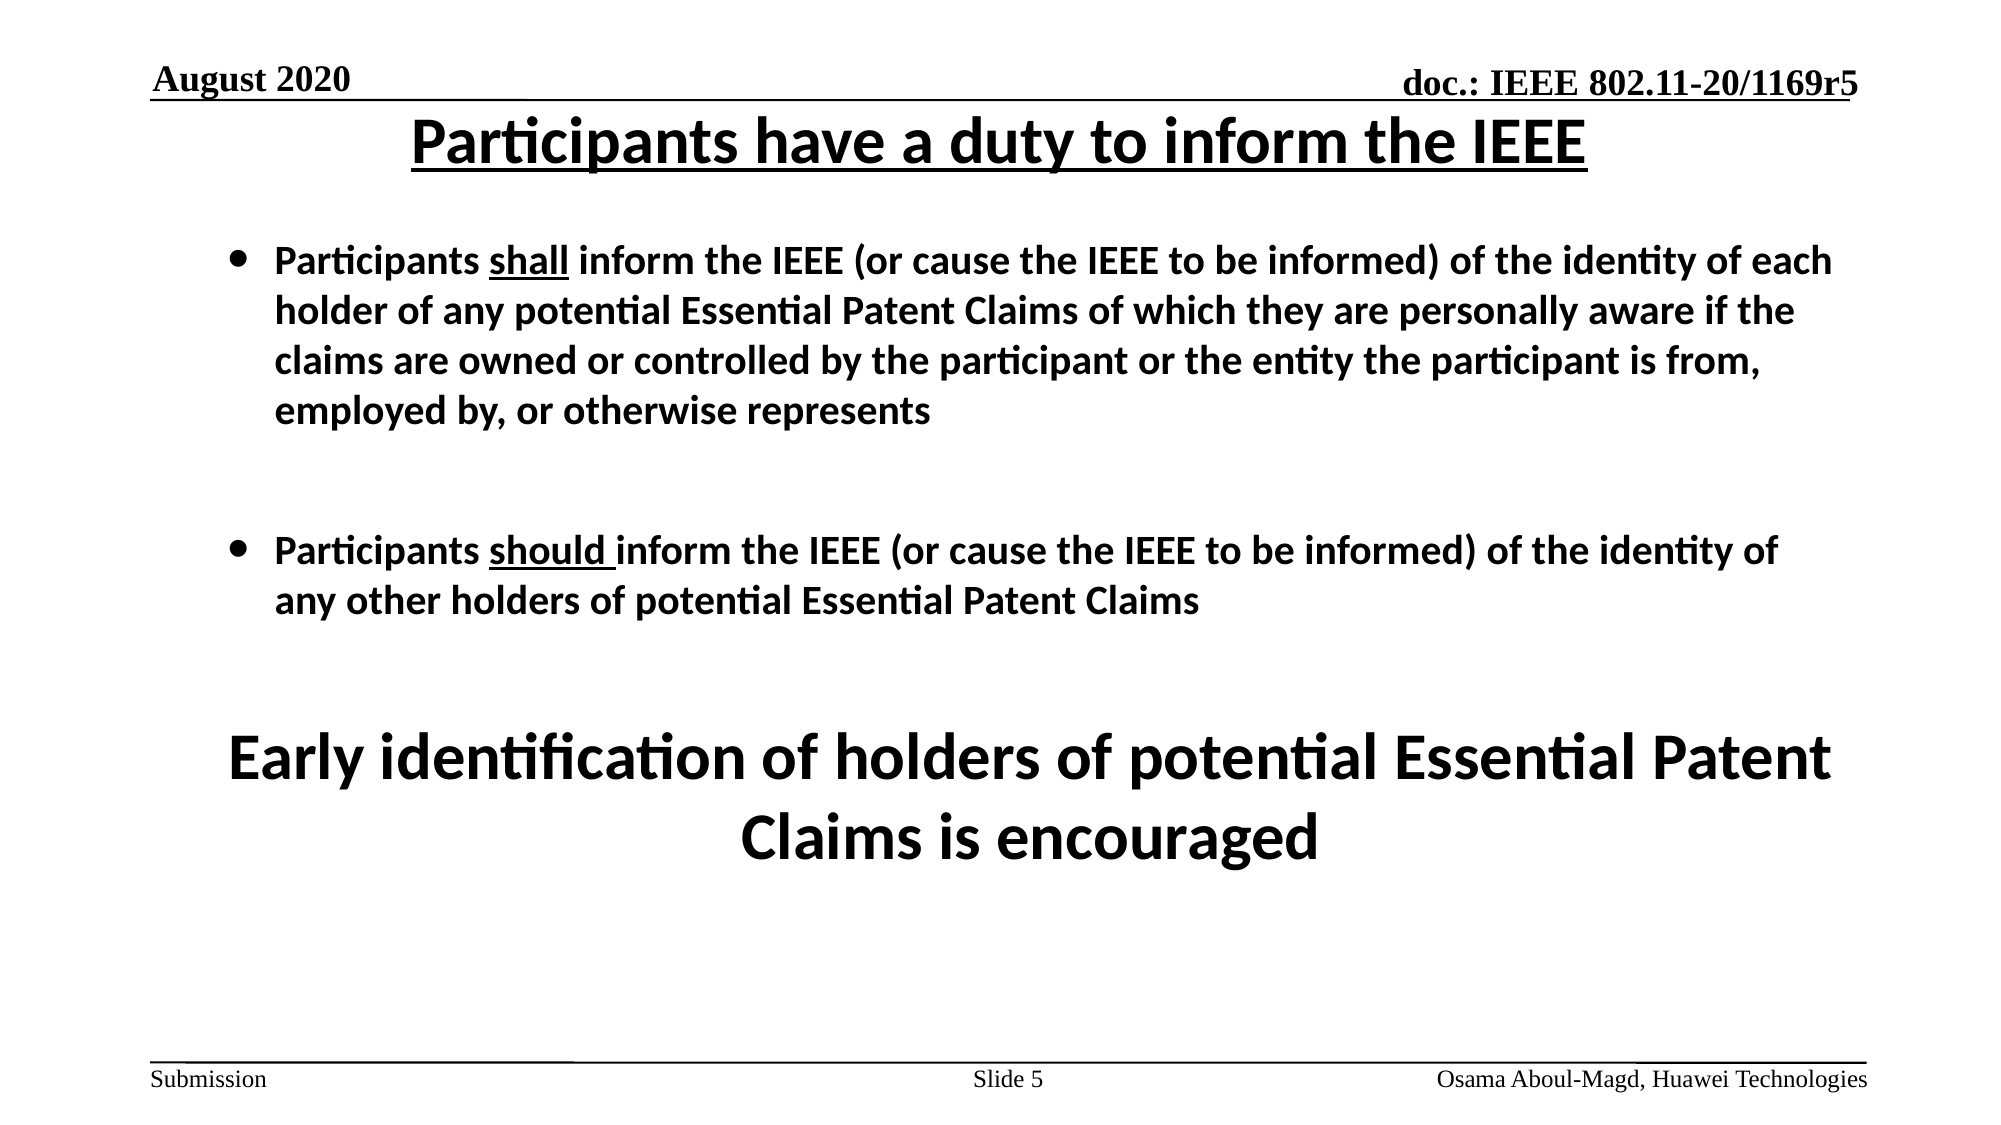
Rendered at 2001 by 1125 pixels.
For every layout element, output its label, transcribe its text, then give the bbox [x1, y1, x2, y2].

list Participants shall inform the IEEE (or cause the IEEE to be informed) of the identity of each holder of any potential Essential Patent Claims of which they are personally aware if the claims are owned or controlled by the participant or the entity the participant is from, employed by, or otherwise represents Participants should inform the IEEE (or cause the IEEE to be informed) of the identity of any other holders of potential Essential Patent Claims Early identification of holders of potential Essential Patent Claims is encouraged [137, 224, 1851, 901]
footer Osama Aboul-Magd, Huawei Technologies [1171, 1061, 1869, 1093]
title Participants have a duty to inform the IEEE [362, 112, 1638, 163]
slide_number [152, 54, 563, 100]
slide_number Slide 5 [950, 1061, 1067, 1123]
